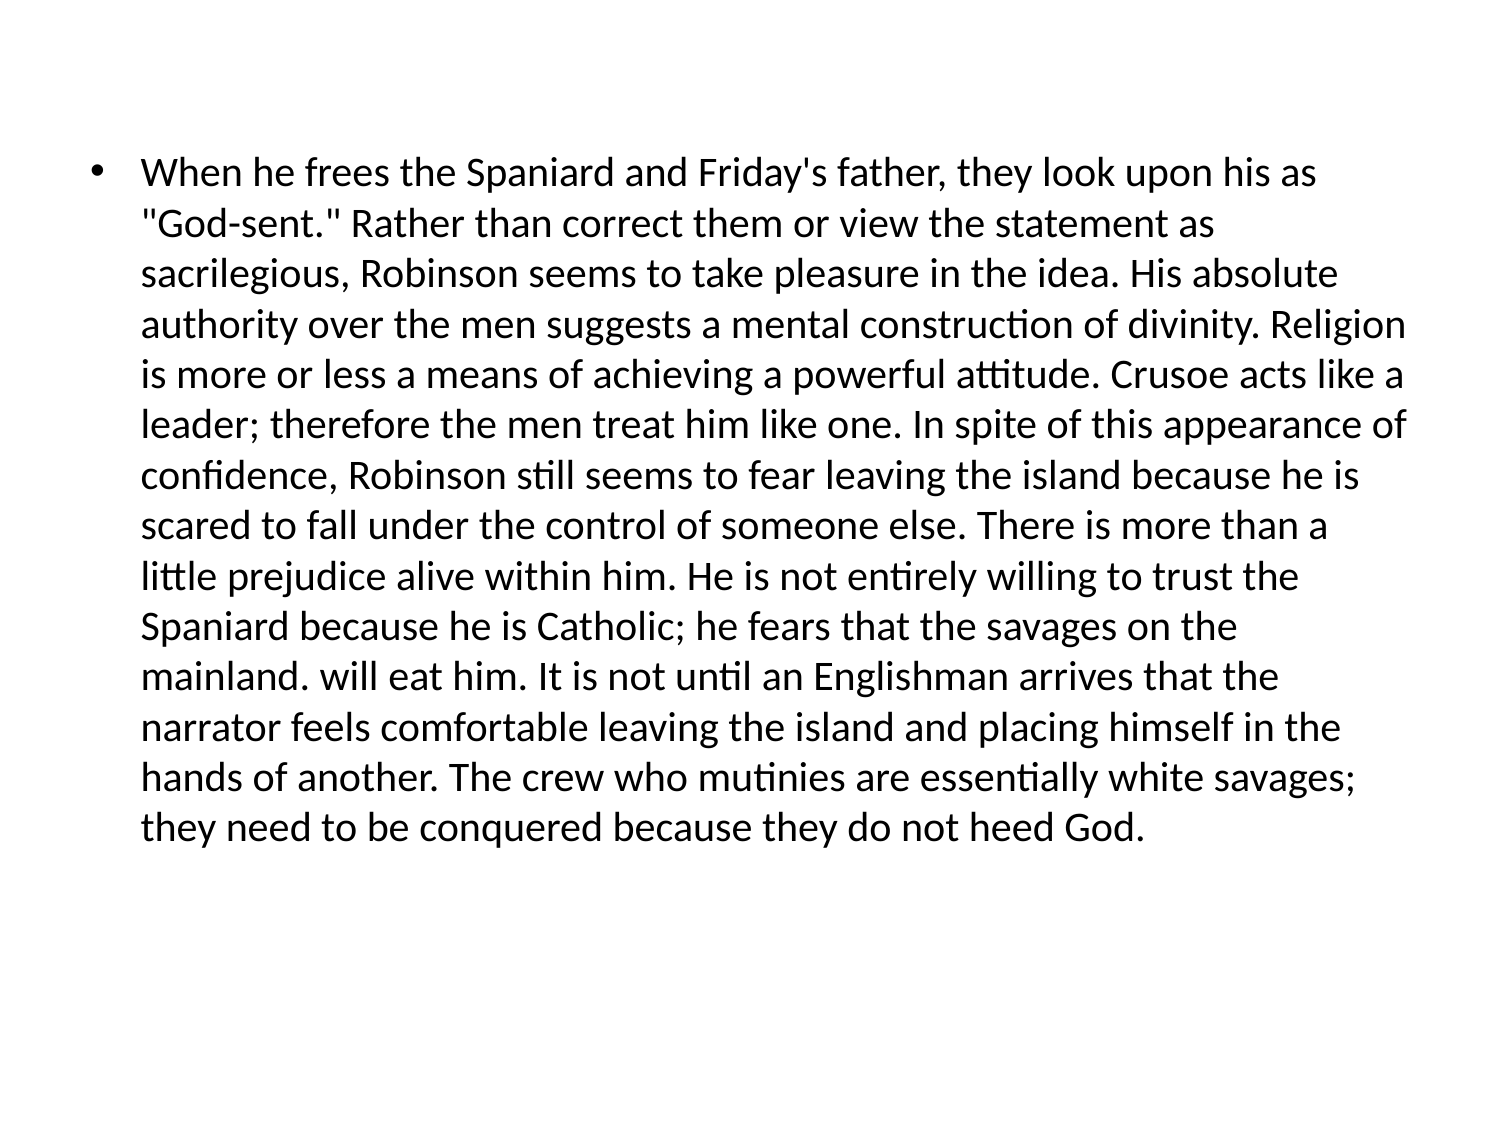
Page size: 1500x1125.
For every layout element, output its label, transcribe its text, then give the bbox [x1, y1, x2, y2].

list When he frees the Spaniard and Friday's father, they look upon his as "God-sent." Rather than correct them or view the statement as sacrilegious, Robinson seems to take pleasure in the idea. His absolute authority over the men suggests a mental construction of divinity. Religion is more or less a means of achieving a powerful attitude. Crusoe acts like a leader; therefore the men treat him like one. In spite of this appearance of confidence, Robinson still seems to fear leaving the island because he is scared to fall under the control of someone else. There is more than a little prejudice alive within him. He is not entirely willing to trust the Spaniard because he is Catholic; he fears that the savages on the mainland. will eat him. It is not until an Englishman arrives that the narrator feels comfortable leaving the island and placing himself in the hands of another. The crew who mutinies are essentially white savages; they need to be conquered because they do not heed God. [75, 137, 1425, 880]
